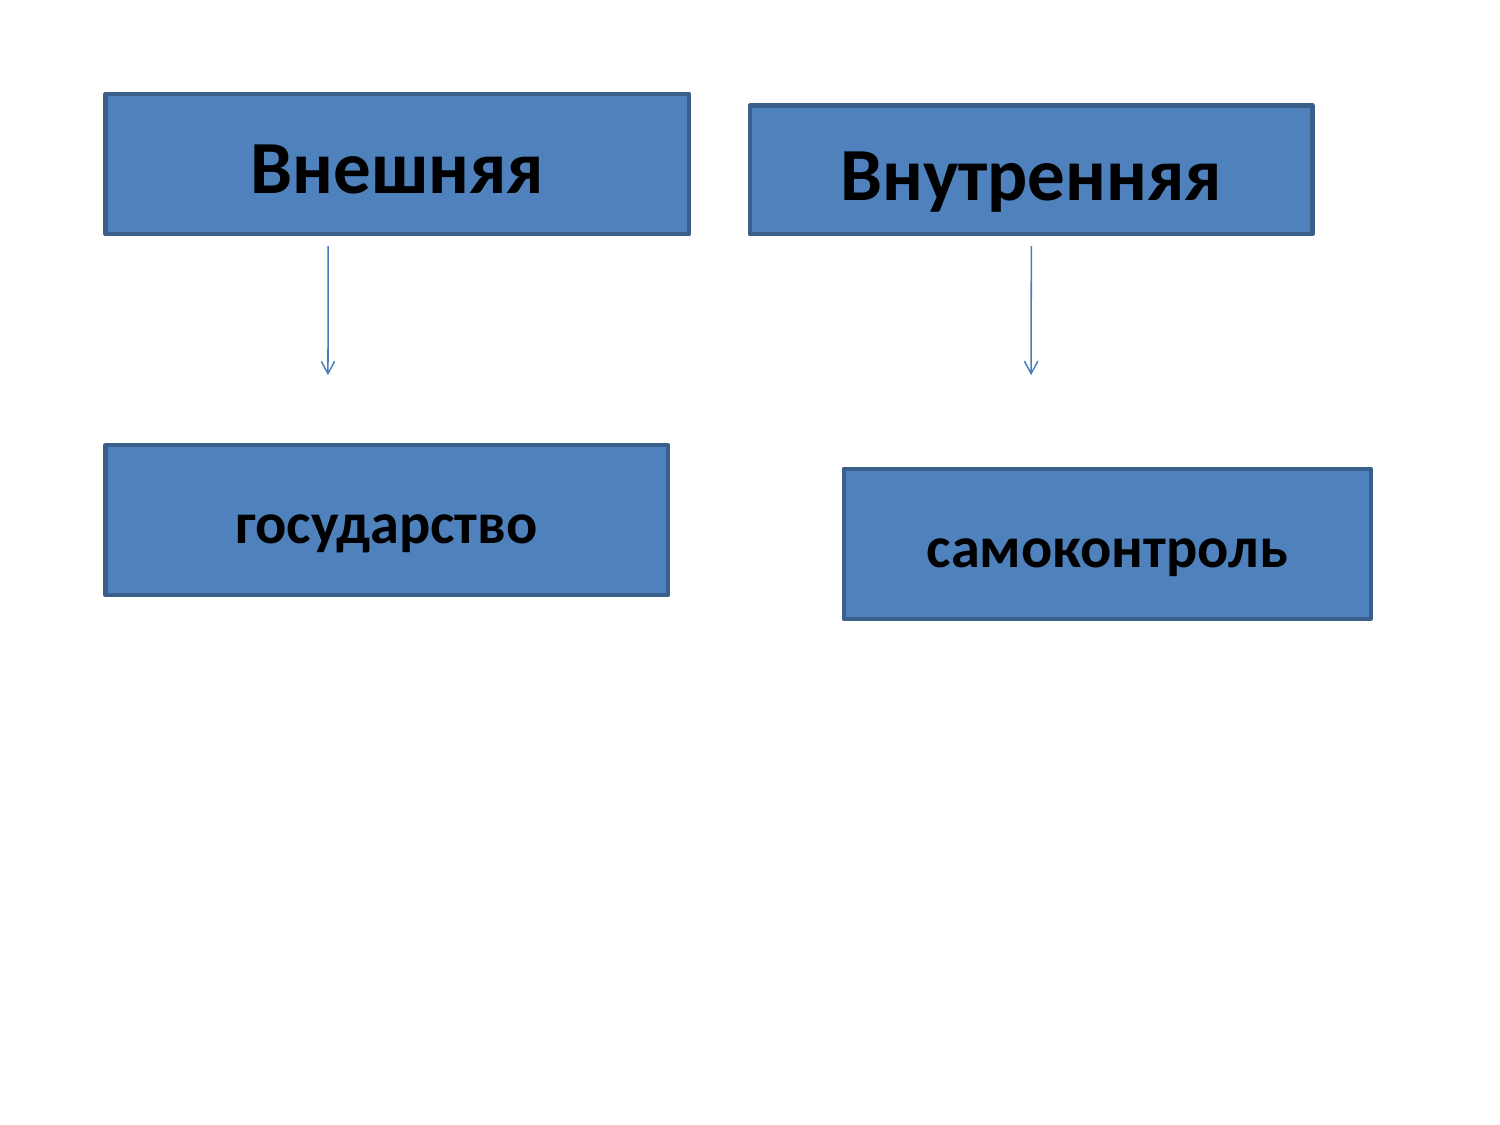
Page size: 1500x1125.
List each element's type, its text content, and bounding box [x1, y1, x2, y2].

text_box Внешняя [103, 92, 691, 236]
text_box Внутренняя [748, 103, 1315, 236]
text_box государство [103, 443, 670, 597]
text_box самоконтроль [842, 467, 1373, 621]
